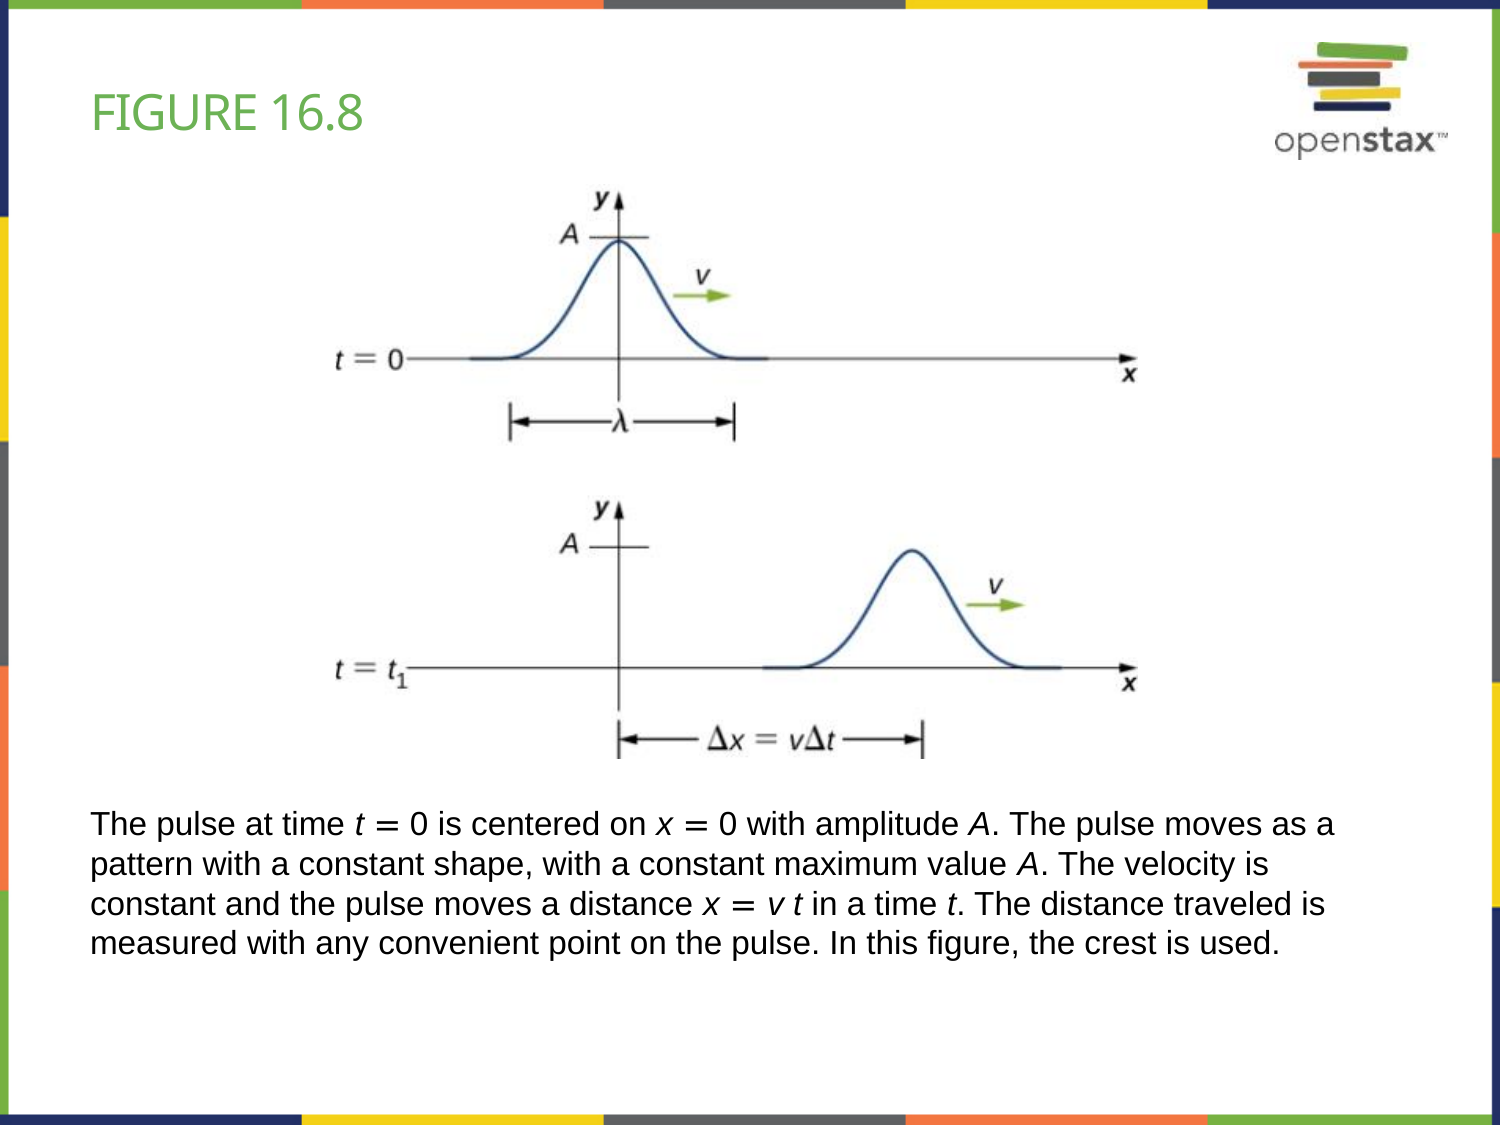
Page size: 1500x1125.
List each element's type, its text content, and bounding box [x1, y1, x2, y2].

title Figure 16.8 [75, 39, 1275, 148]
picture [0, 0, 1500, 1125]
